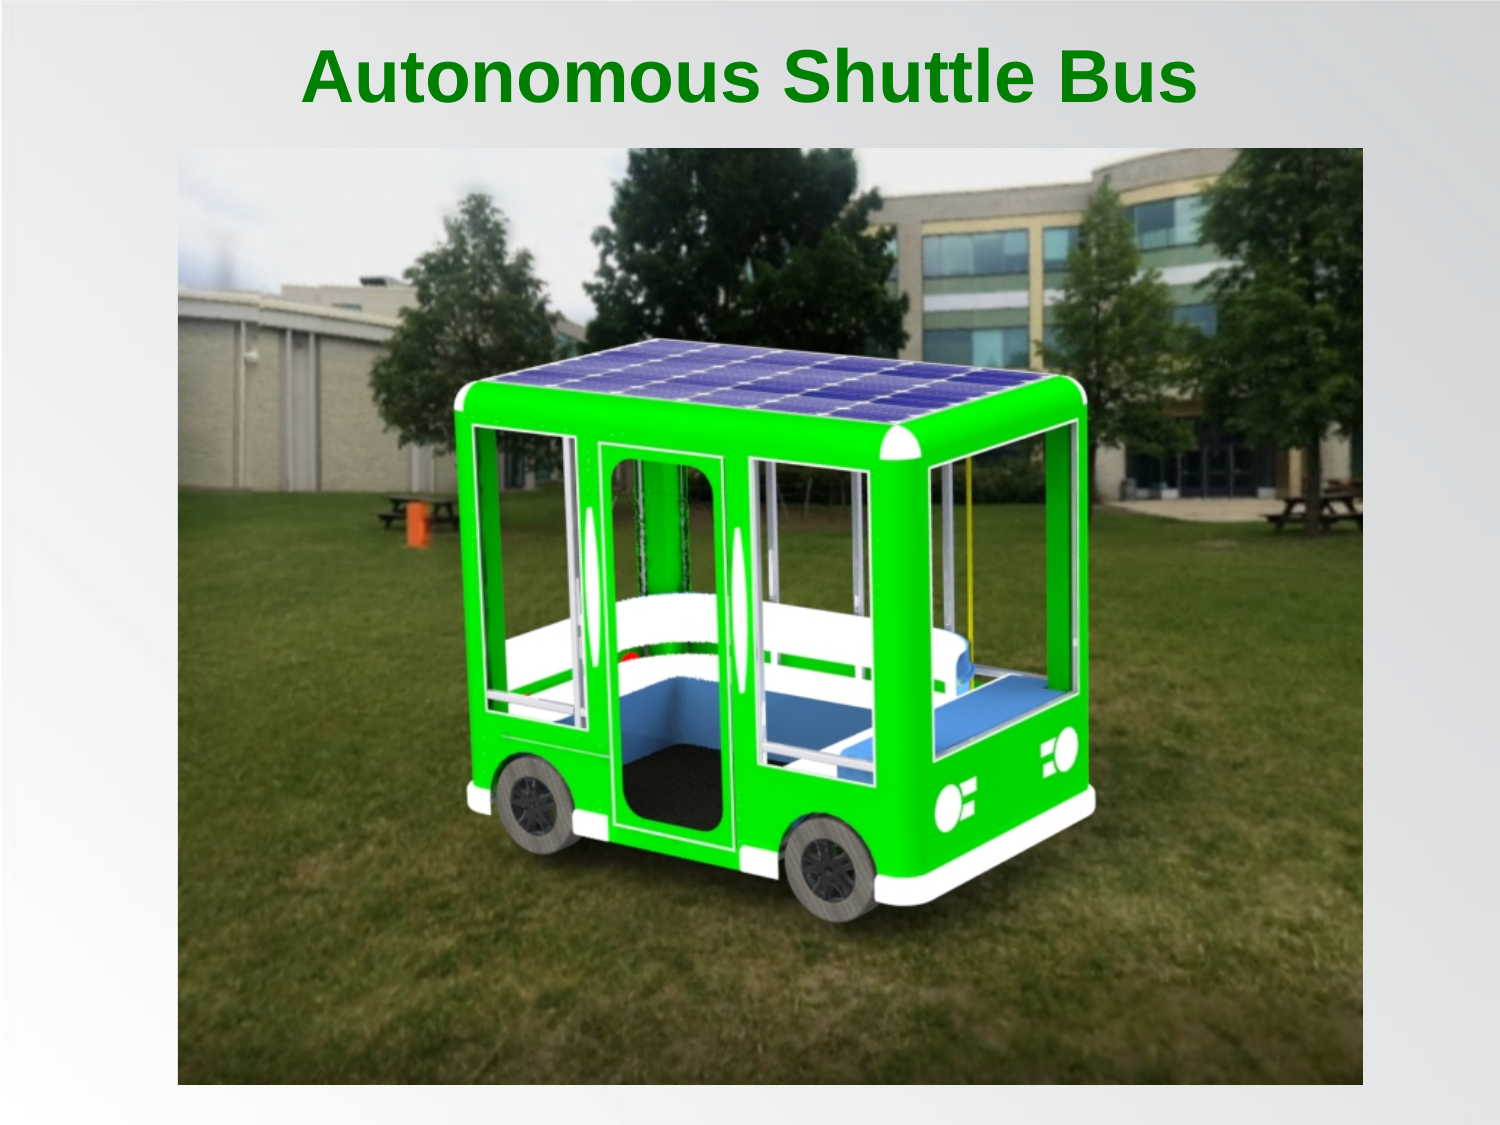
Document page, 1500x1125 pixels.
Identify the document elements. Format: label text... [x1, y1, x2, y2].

text_box Autonomous Shuttle Bus [0, 0, 1500, 167]
picture [0, 148, 1500, 1125]
